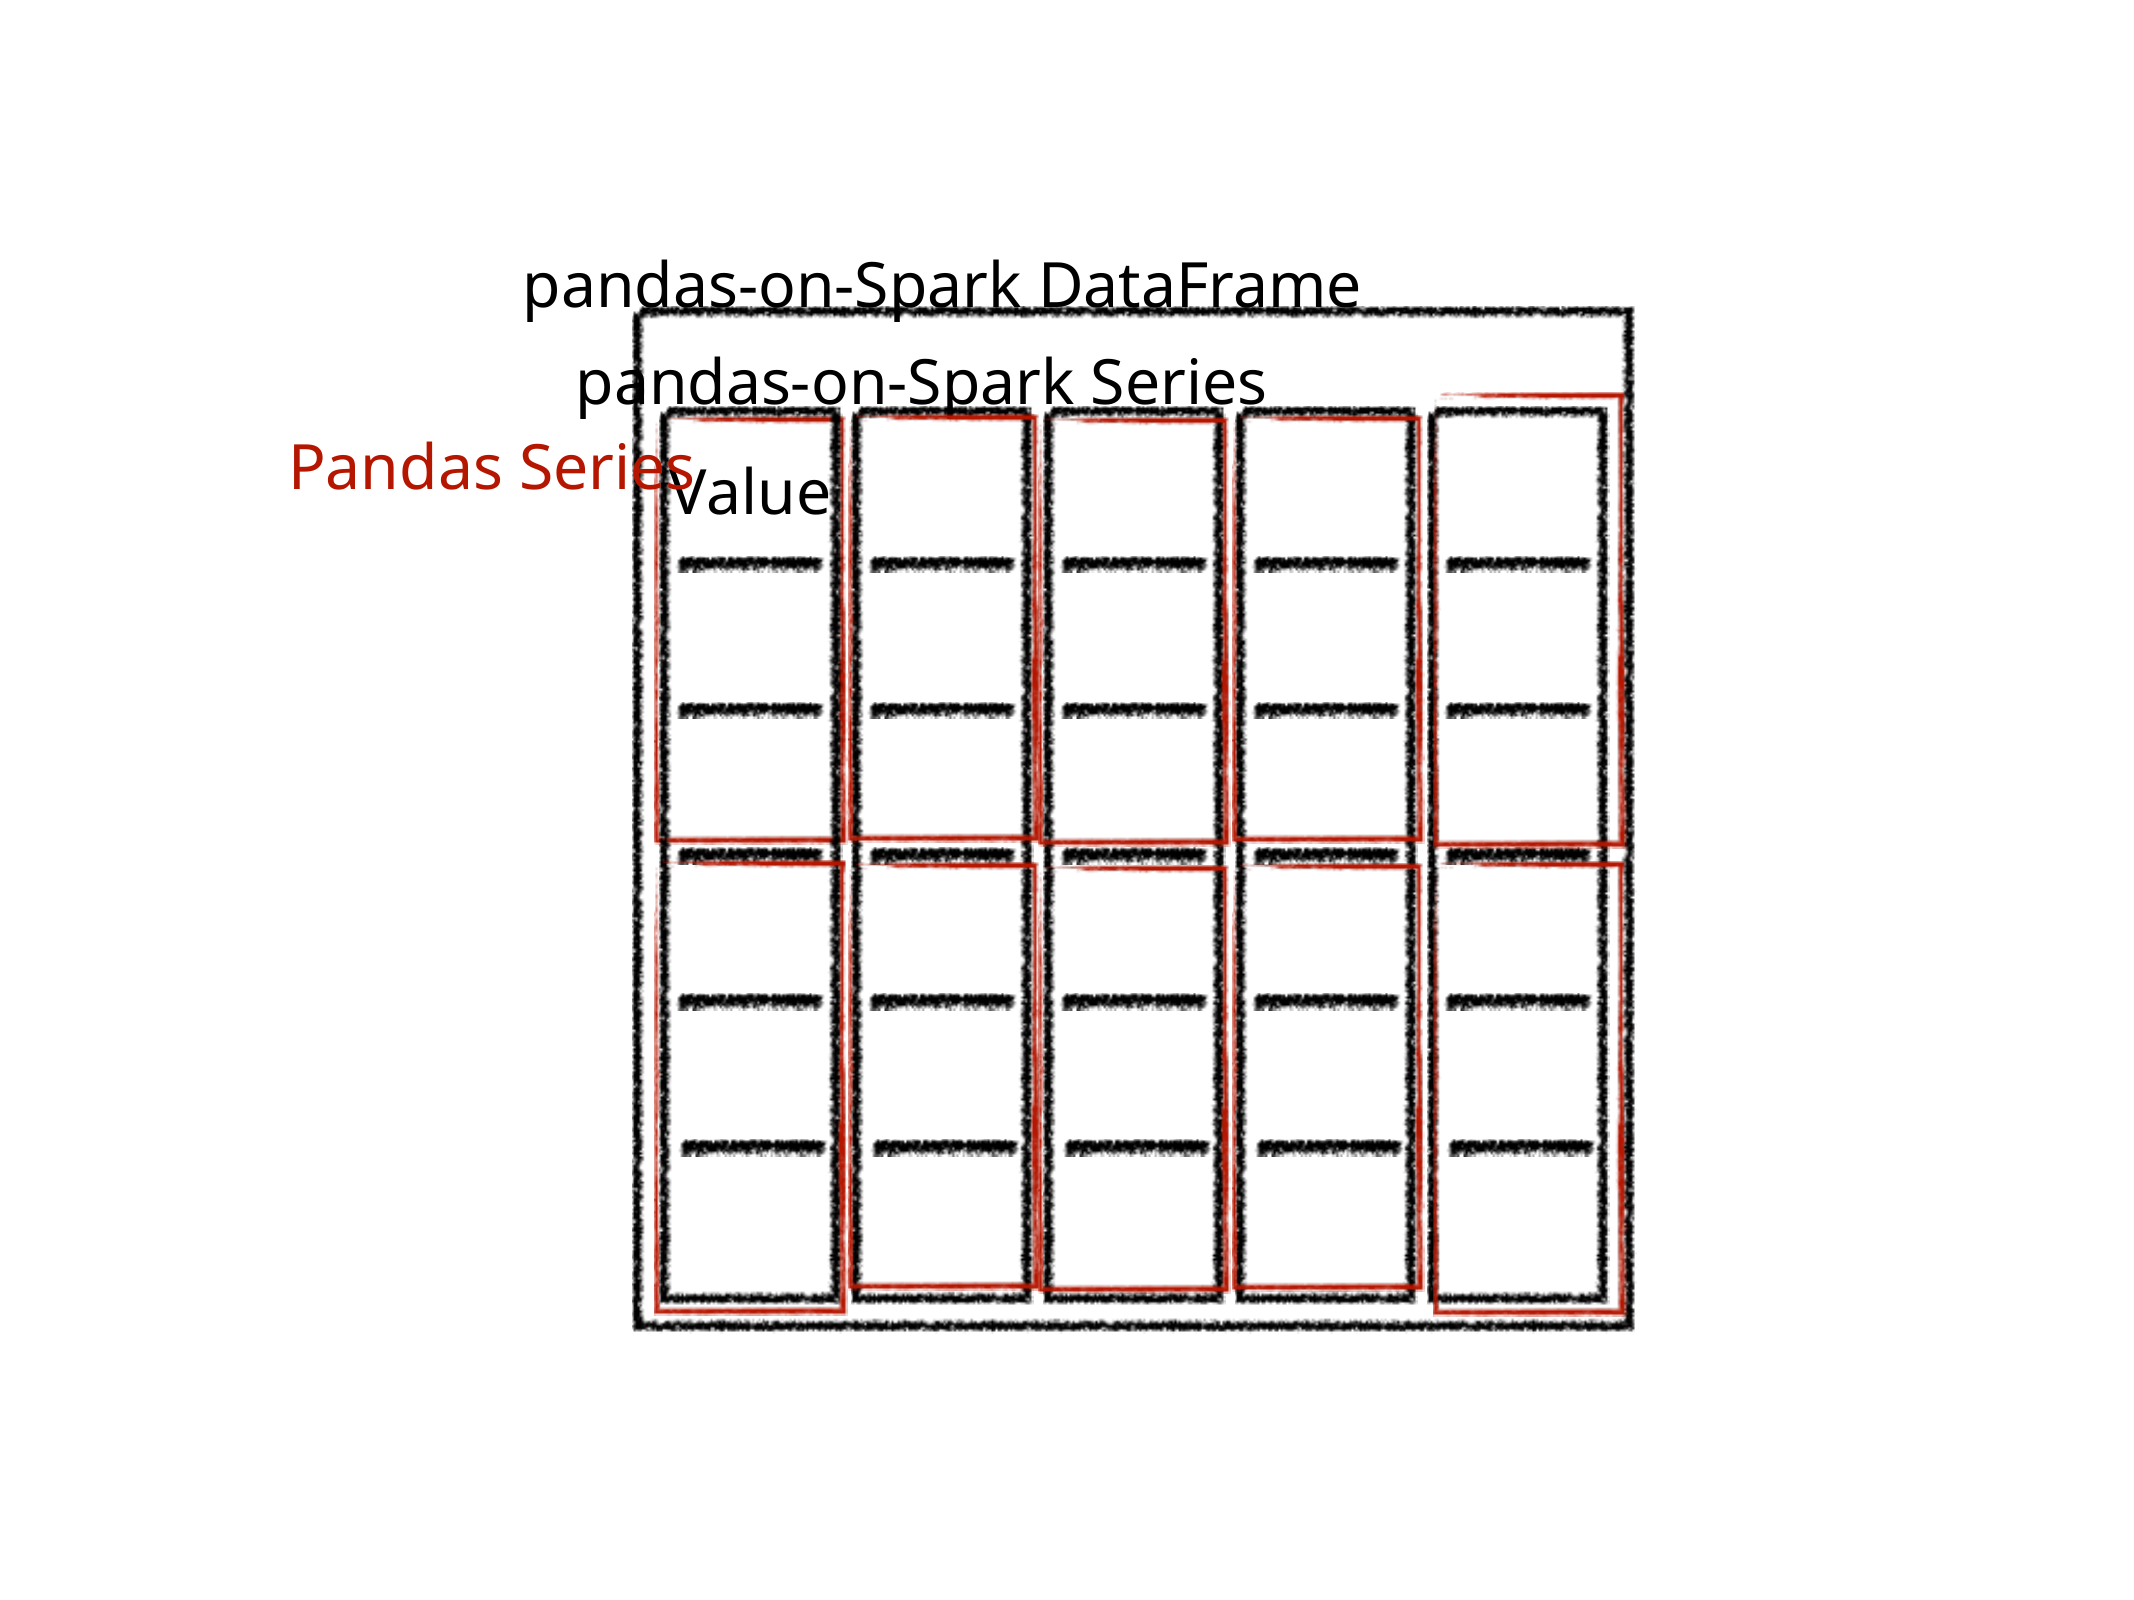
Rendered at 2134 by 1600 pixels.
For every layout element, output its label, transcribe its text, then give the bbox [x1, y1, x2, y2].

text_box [851, 843, 1035, 861]
text_box pandas-on-Spark DataFrame [514, 236, 1371, 328]
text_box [851, 405, 1035, 414]
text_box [1235, 844, 1419, 863]
text_box pandas-on-Spark Series [567, 333, 632, 419]
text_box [1235, 405, 1419, 415]
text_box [1427, 405, 1611, 1307]
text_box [1043, 847, 1227, 865]
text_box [659, 405, 843, 859]
picture [632, 305, 1638, 1335]
text_box Pandas Series [279, 419, 632, 511]
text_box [1235, 1292, 1419, 1307]
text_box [1043, 405, 1227, 417]
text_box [1043, 1295, 1227, 1307]
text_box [851, 1291, 1035, 1307]
